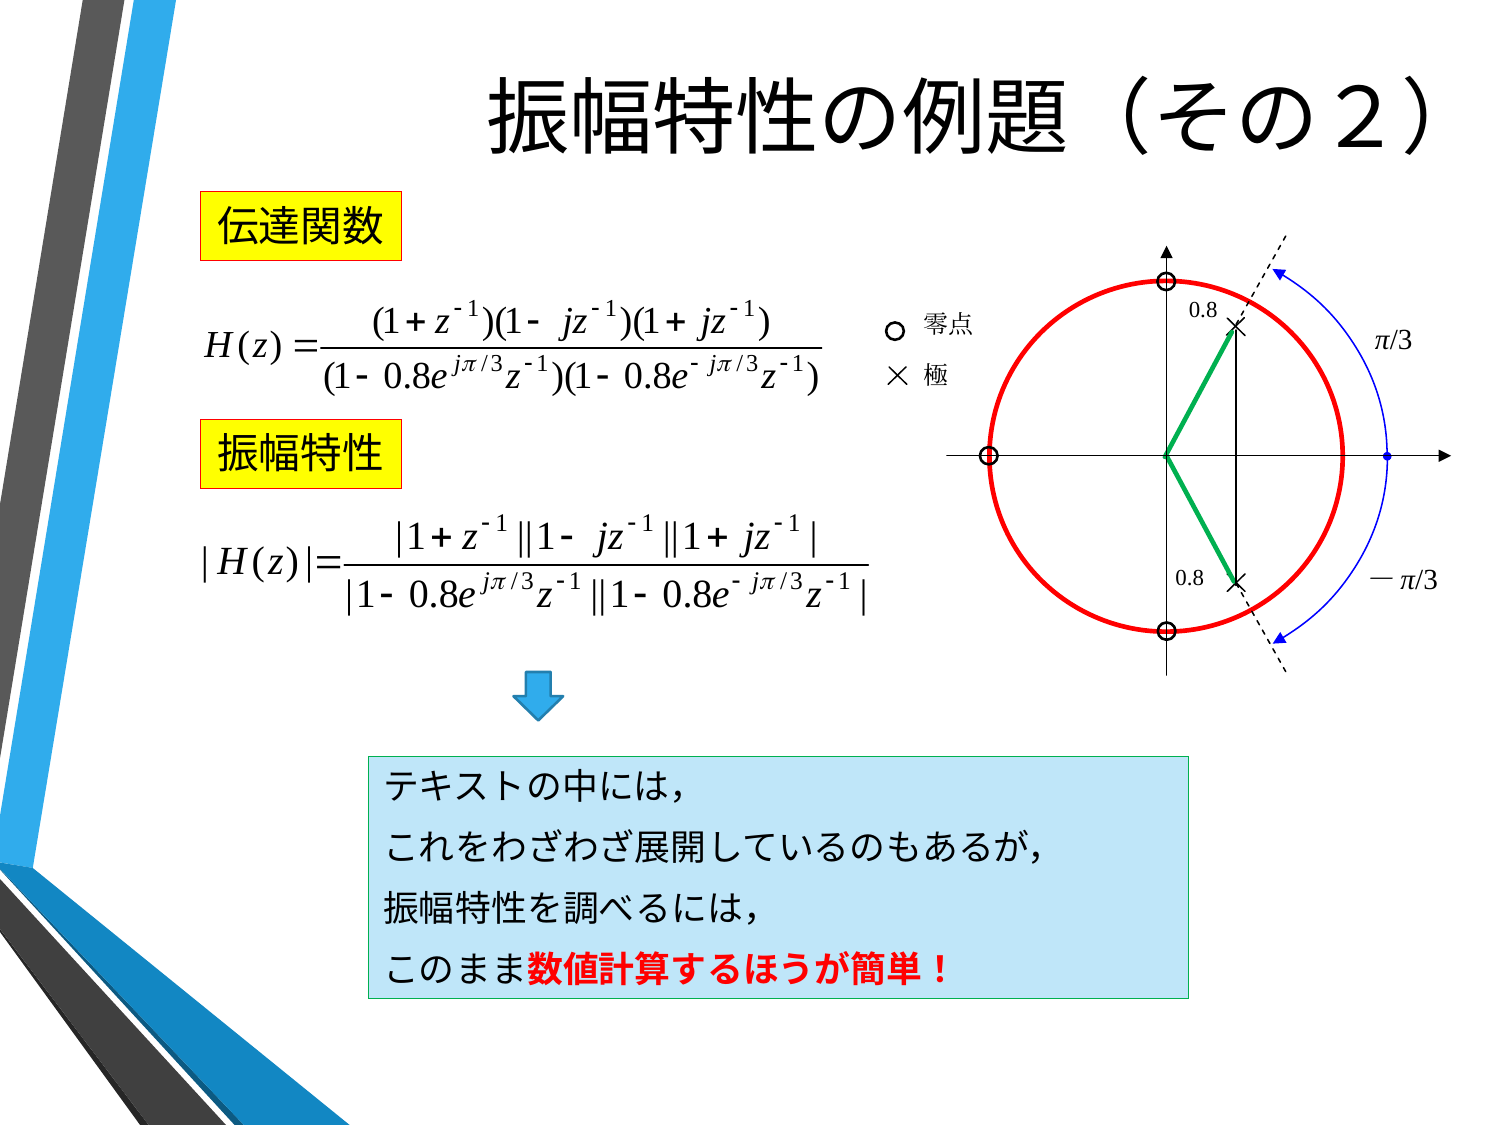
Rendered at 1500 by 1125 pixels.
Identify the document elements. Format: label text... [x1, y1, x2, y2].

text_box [196, 501, 878, 626]
list 伝達関数 [200, 191, 402, 261]
text_box [512, 670, 565, 722]
text_box テキストの中には， これをわざわざ展開しているのもあるが， 振幅特性を調べるには， このまま数値計算するほうが簡単！ [368, 756, 1189, 999]
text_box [885, 231, 1500, 676]
title 振幅特性の例題（その２） [344, 35, 1500, 192]
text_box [196, 287, 831, 407]
text_box 振幅特性 [200, 419, 402, 489]
